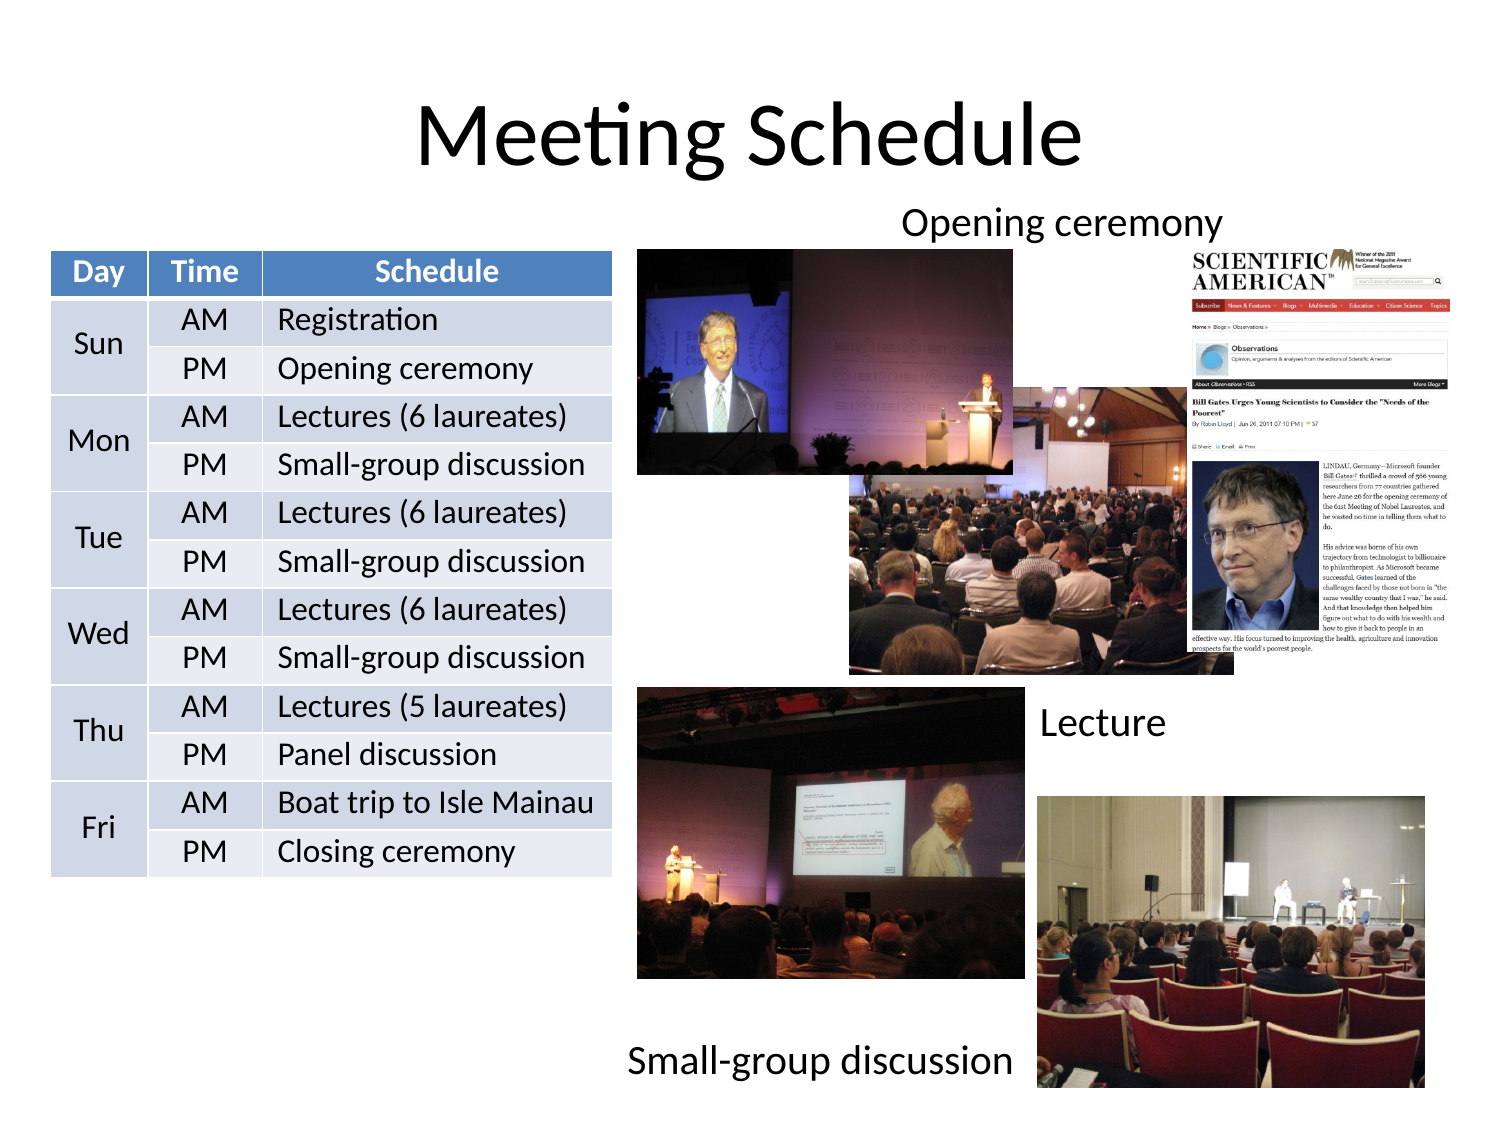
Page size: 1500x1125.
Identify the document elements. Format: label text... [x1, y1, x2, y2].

table_cell Closing ceremony [263, 831, 612, 877]
table_cell AM [149, 492, 262, 539]
table_cell PM [149, 444, 262, 491]
table_cell Lectures (6 laureates) [263, 396, 612, 442]
picture [637, 249, 1451, 676]
table_cell Lectures (5 laureates) [263, 686, 612, 732]
table_cell AM [149, 782, 262, 829]
table_cell Boat trip to Isle Mainau [263, 782, 612, 829]
table_cell Registration [263, 301, 612, 346]
table_cell Mon [51, 396, 147, 491]
text_box Lecture [1026, 687, 1300, 753]
table_cell Opening ceremony [263, 347, 612, 394]
table_cell PM [149, 541, 262, 587]
picture [1037, 796, 1426, 1088]
table_cell Tue [51, 492, 147, 587]
table_cell Small-group discussion [263, 637, 612, 684]
table_cell Lectures (6 laureates) [263, 492, 612, 539]
table_cell Small-group discussion [263, 444, 612, 491]
table_cell AM [149, 589, 262, 636]
text_box Opening ceremony [874, 187, 1250, 253]
text_box Small-group discussion [612, 1025, 1032, 1090]
table_cell Thu [51, 686, 147, 780]
table_header Day [51, 251, 147, 296]
table_cell PM [149, 831, 262, 877]
table_cell Small-group discussion [263, 541, 612, 587]
table_cell AM [149, 396, 262, 442]
table_header Time [149, 251, 262, 296]
table_cell Lectures (6 laureates) [263, 589, 612, 636]
table_cell Panel discussion [263, 734, 612, 780]
table_cell PM [149, 637, 262, 684]
picture [637, 687, 1026, 979]
title Meeting Schedule [75, 45, 1425, 213]
table_cell PM [149, 734, 262, 780]
table_cell AM [149, 686, 262, 732]
table_cell PM [149, 347, 262, 394]
table_cell Fri [51, 782, 147, 877]
table_cell AM [149, 301, 262, 346]
table_cell Wed [51, 589, 147, 684]
table_header Schedule [263, 251, 612, 296]
table_cell Sun [51, 301, 147, 394]
